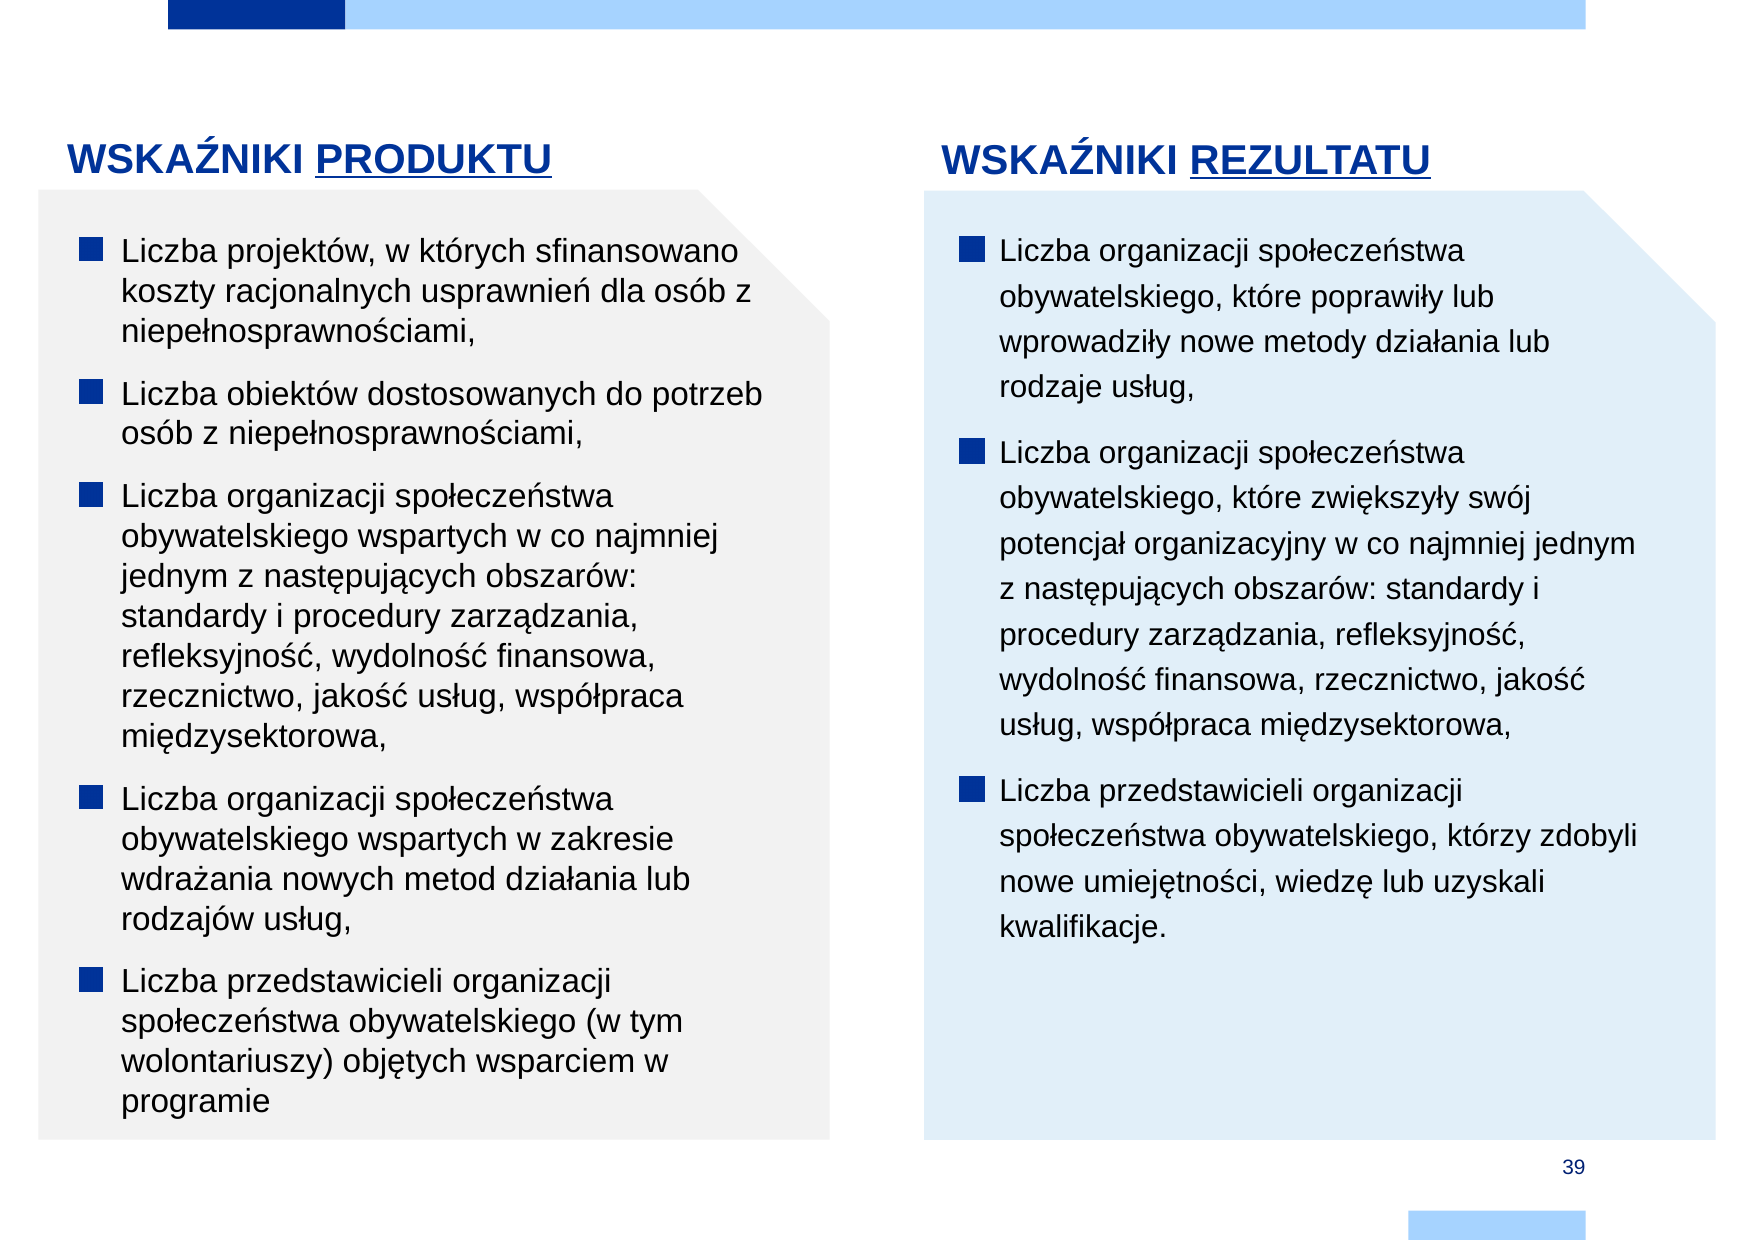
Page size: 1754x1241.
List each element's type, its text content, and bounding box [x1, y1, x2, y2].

list Liczba projektów, w których sfinansowano koszty racjonalnych usprawnień dla osób z niepełnosprawnościami, Liczba obiektów dostosowanych do potrzeb osób z niepełnosprawnościami, Liczba organizacji społeczeństwa obywatelskiego wspartych w co najmniej jednym z następujących obszarów: standardy i procedury zarządzania, refleksyjność, wydolność finansowa, rzecznictwo, jakość usług, współpraca międzysektorowa, Liczba organizacji społeczeństwa obywatelskiego wspartych w zakresie wdrażania nowych metod działania lub rodzajów usług, Liczba przedstawicieli organizacji społeczeństwa obywatelskiego (w tym wolontariuszy) objętych wsparciem w programie [79, 228, 789, 997]
text_box WSKAŹNIKI PRODUKTU [52, 123, 568, 189]
slide_number 39 [1408, 1151, 1586, 1182]
text_box [923, 189, 1717, 1141]
text_box [37, 188, 831, 1141]
picture [79, 482, 103, 507]
picture [959, 236, 985, 262]
picture [79, 967, 103, 992]
picture [959, 776, 985, 802]
picture [79, 379, 103, 404]
picture [959, 438, 985, 464]
picture [79, 237, 103, 261]
text_box WSKAŹNIKI REZULTATU [926, 125, 1447, 190]
picture [79, 785, 103, 809]
list Liczba organizacji społeczeństwa obywatelskiego, które poprawiły lub wprowadziły nowe metody działania lub rodzaje usług, Liczba organizacji społeczeństwa obywatelskiego, które zwiększyły swój potencjał organizacyjny w co najmniej jednym z następujących obszarów: standardy i procedury zarządzania, refleksyjność, wydolność finansowa, rzecznictwo, jakość usług, współpraca międzysektorowa, Liczba przedstawicieli organizacji społeczeństwa obywatelskiego, którzy zdobyli nowe umiejętności, wiedzę lub uzyskali kwalifikacje. [959, 222, 1639, 991]
